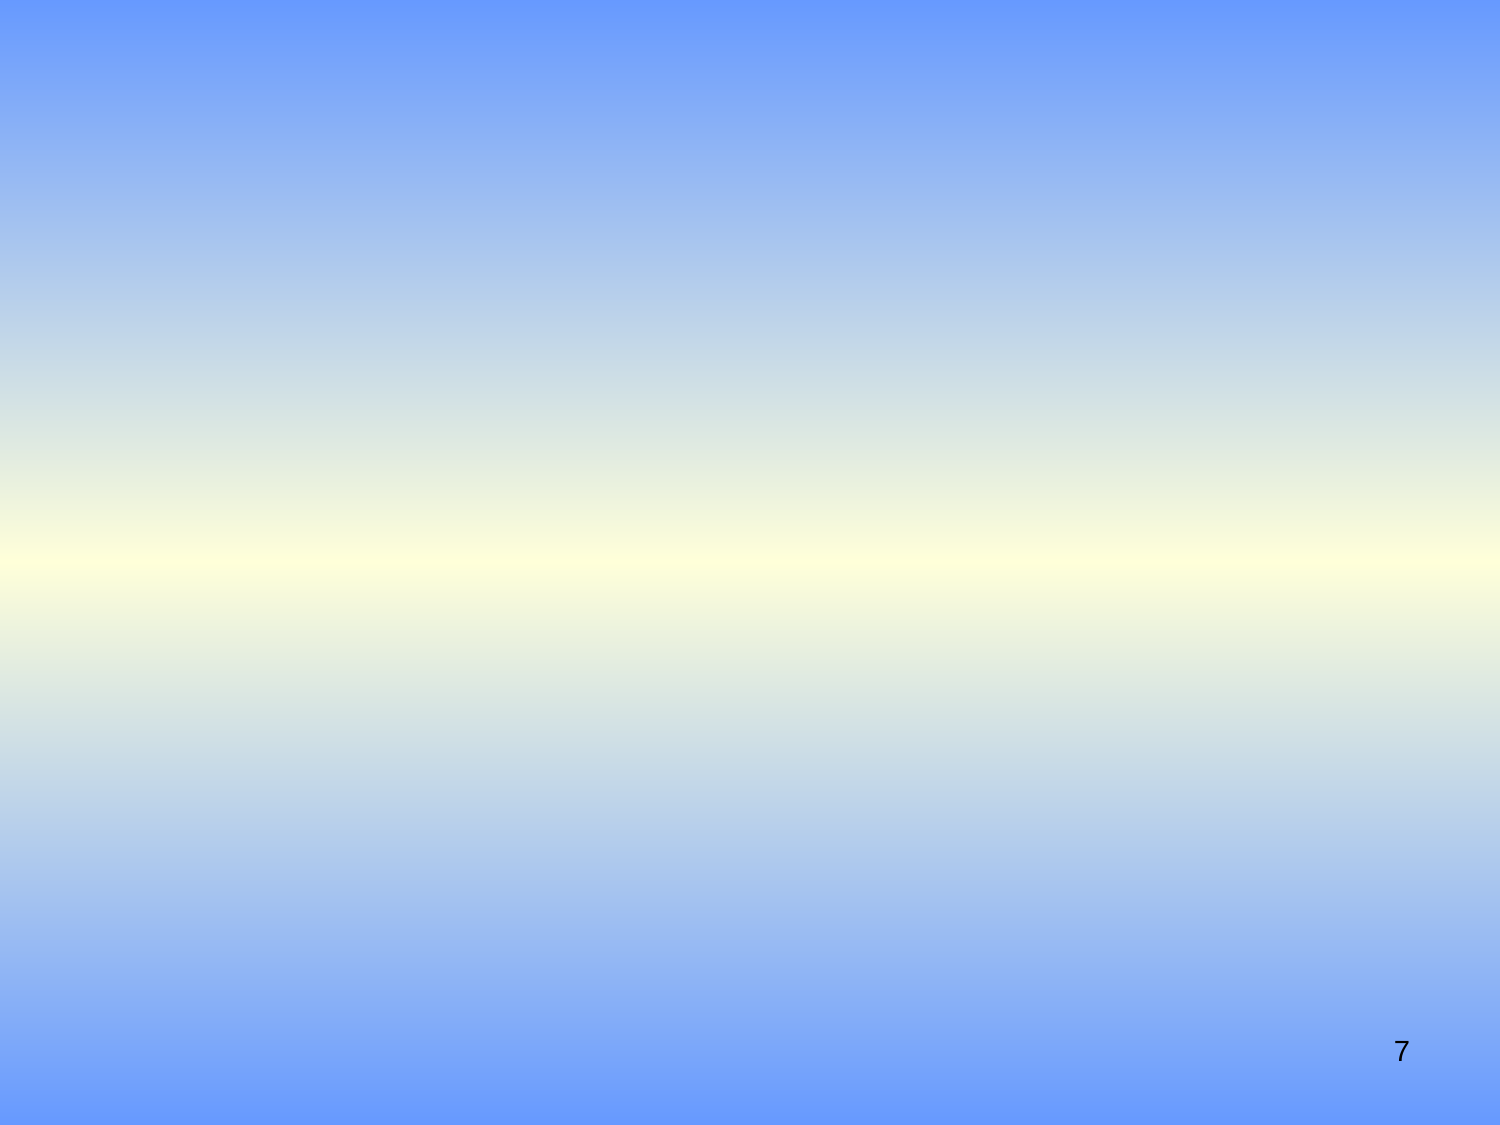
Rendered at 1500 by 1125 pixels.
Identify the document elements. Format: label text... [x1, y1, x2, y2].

slide_number 7 [1074, 1024, 1425, 1103]
